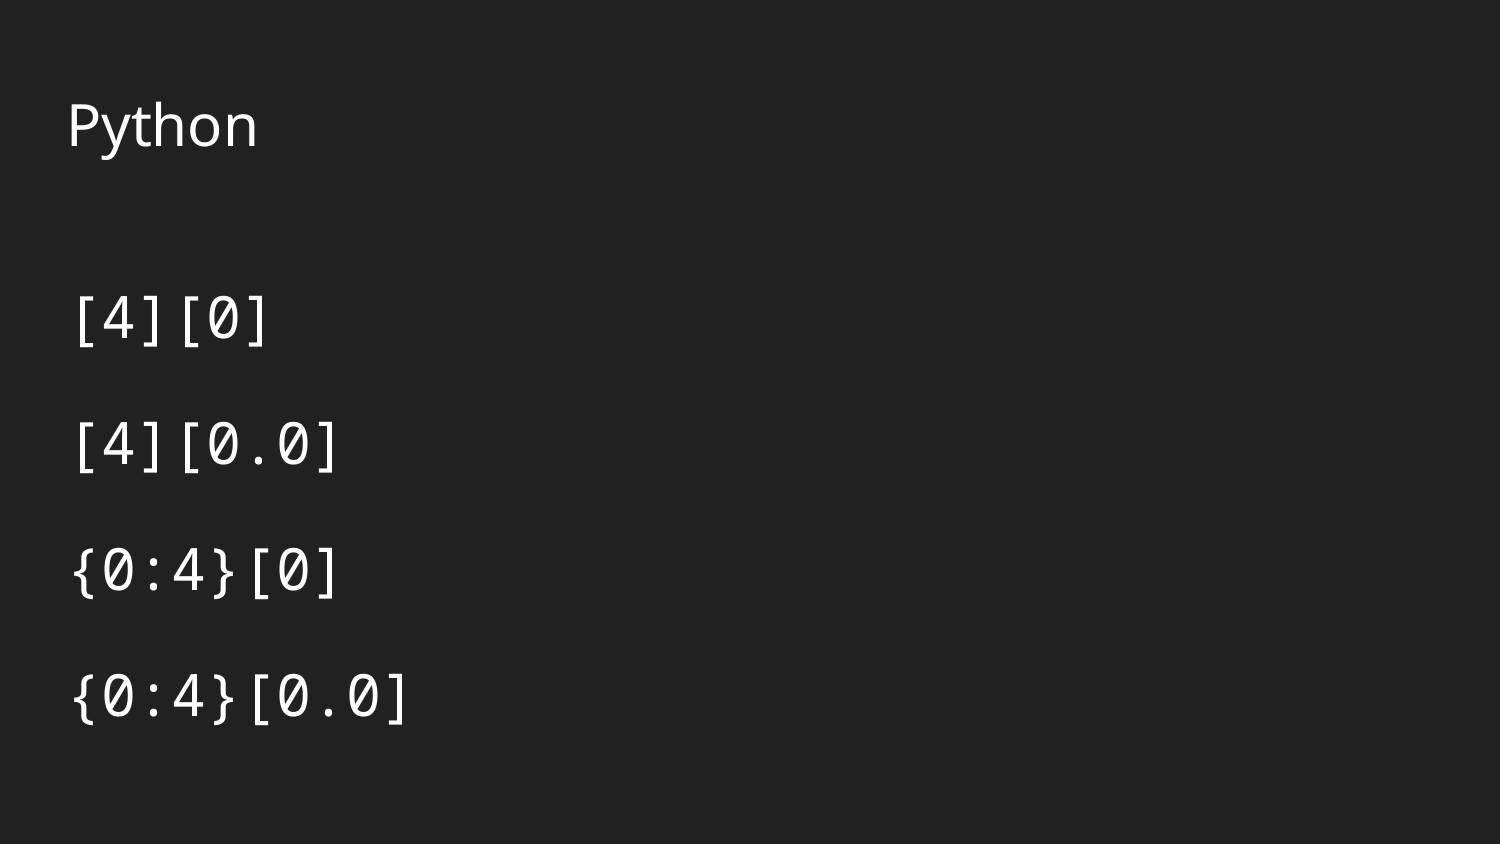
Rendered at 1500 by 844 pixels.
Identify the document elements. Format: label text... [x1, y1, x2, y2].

title Python [51, 72, 1449, 167]
title [4][0] [4][0.0] {0:4}[0] {0:4}[0.0] [51, 188, 1449, 786]
